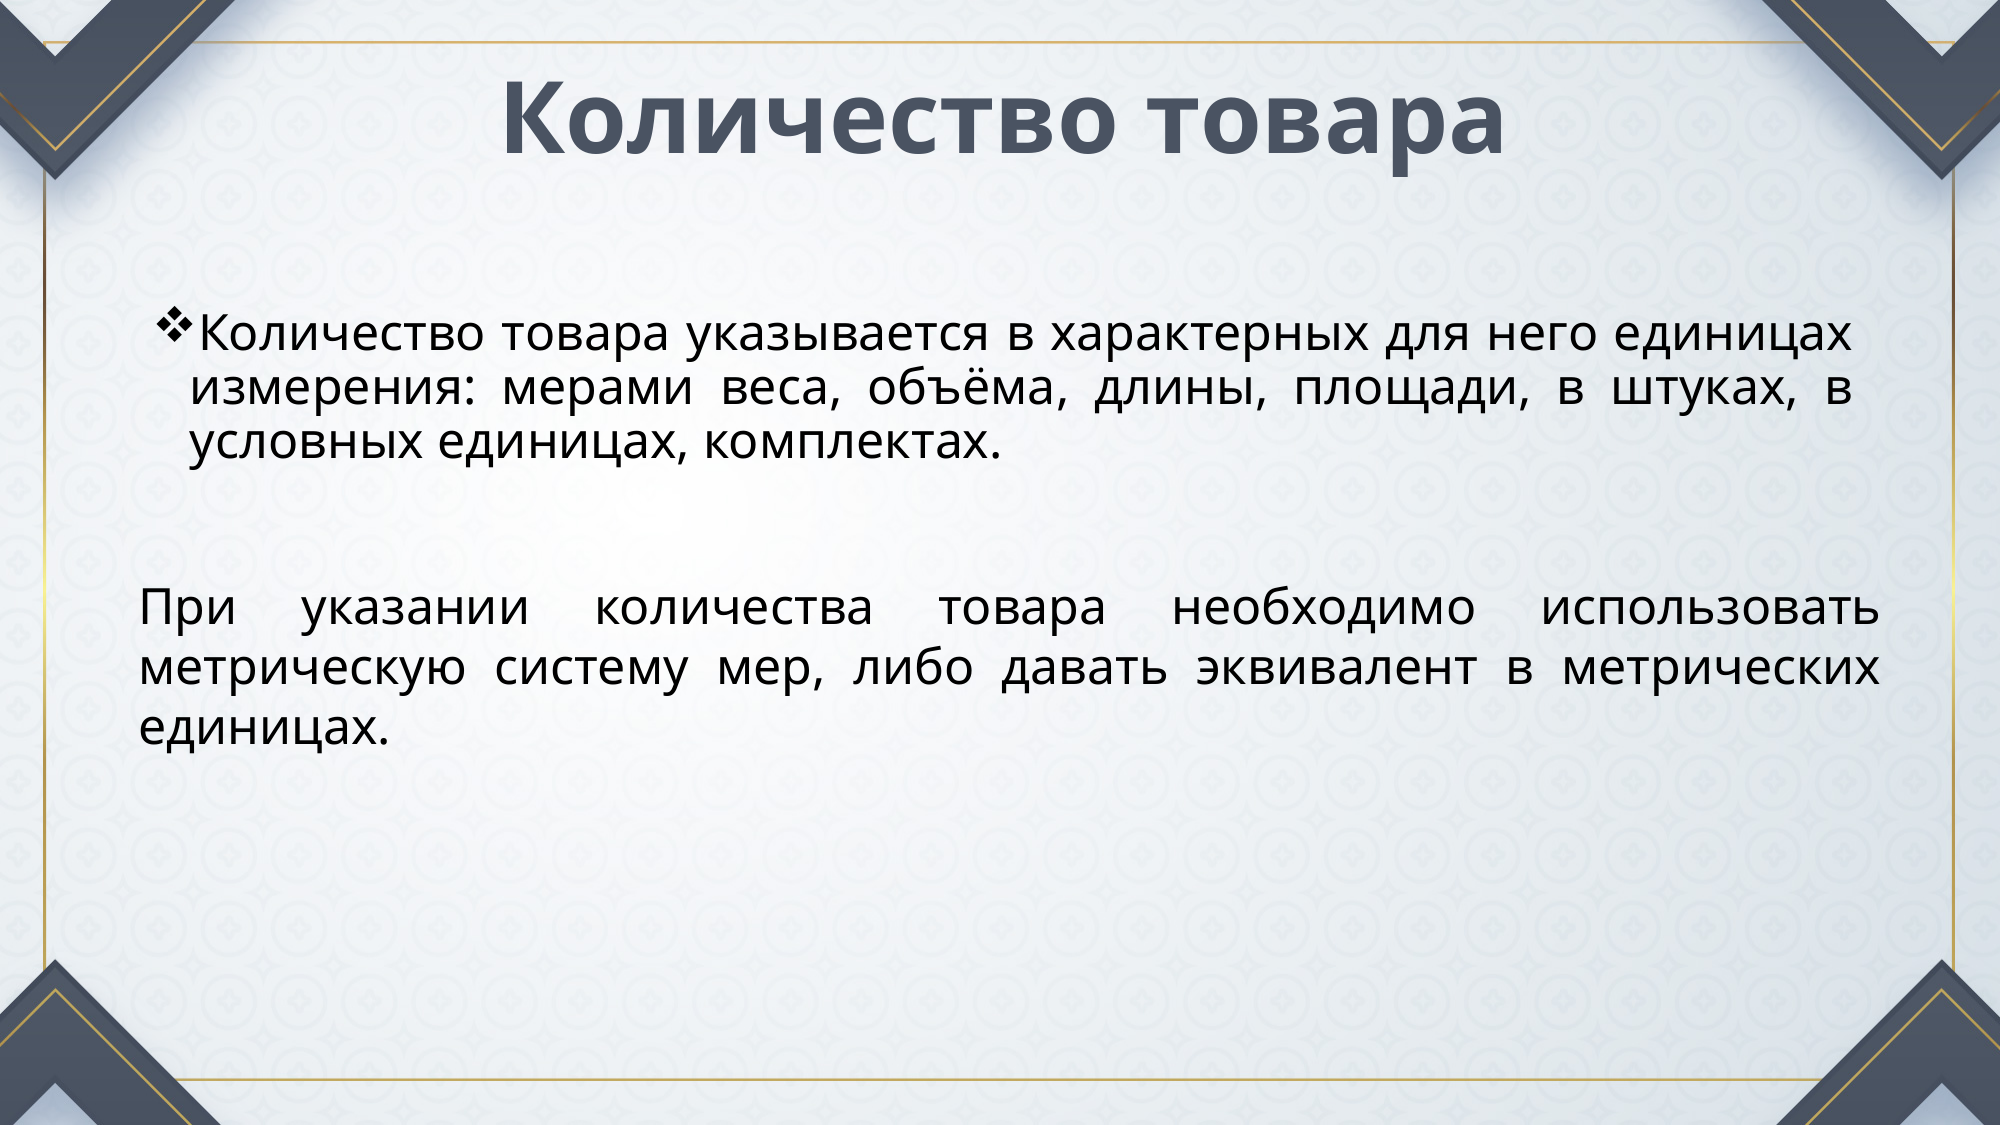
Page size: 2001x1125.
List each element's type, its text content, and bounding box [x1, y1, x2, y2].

text_box При указании количества товара необходимо использовать метрическую систему мер, либо давать эквивалент в метрических единицах. [123, 567, 1897, 763]
title Количество товара [137, 59, 1871, 195]
list Количество товара указывается в характерных для него единицах измерения: мерами веса, объёма, длины, площади, в штуках, в условных единицах, комплектах. [137, 299, 1870, 506]
picture [0, 0, 2000, 1125]
